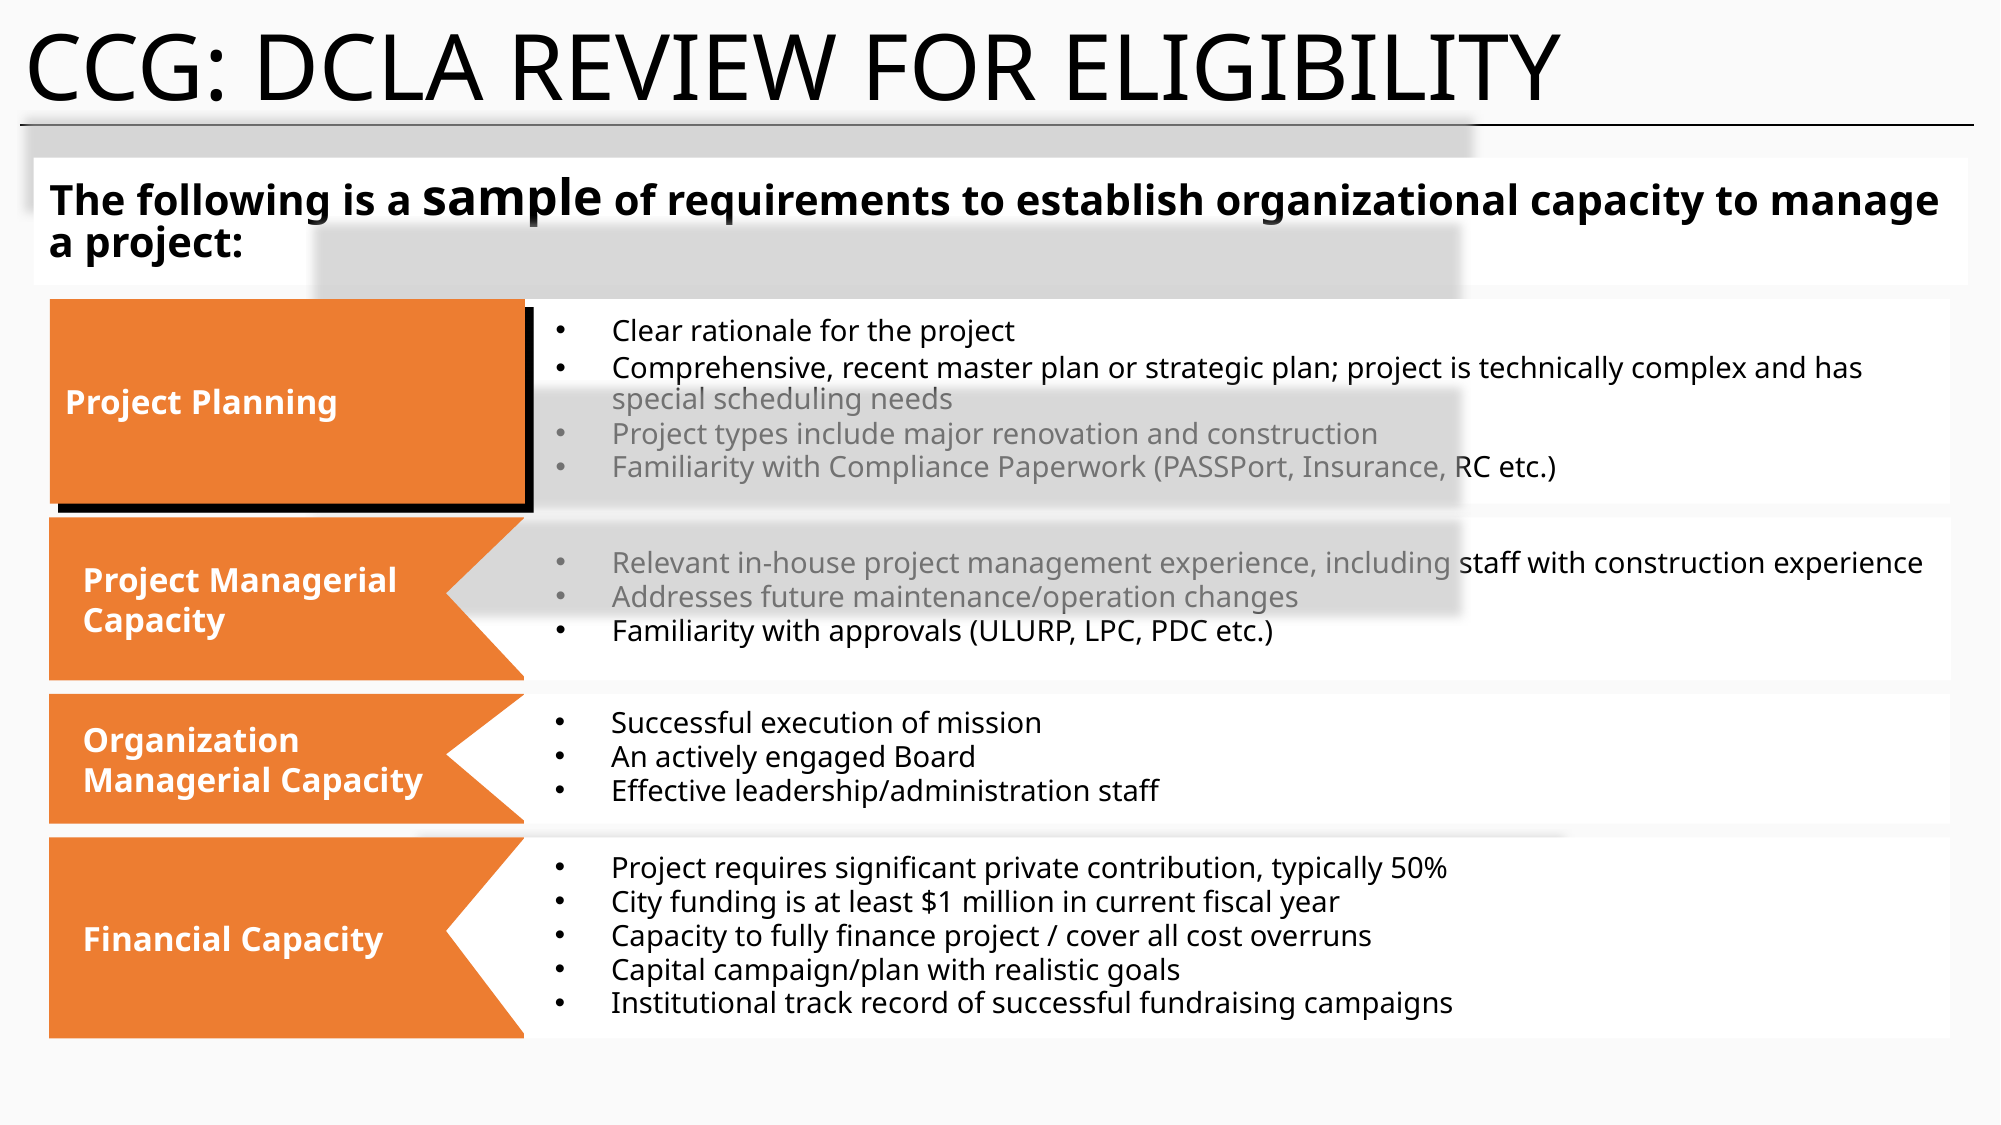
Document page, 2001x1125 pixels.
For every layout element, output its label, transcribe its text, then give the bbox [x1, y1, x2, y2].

list The following is a sample of requirements to establish organizational capacity to manage a project: [33, 157, 1968, 286]
text_box Organization Managerial Capacity [49, 693, 524, 824]
text_box Financial Capacity [49, 837, 524, 1039]
text_box Project requires significant private contribution, typically 50% City funding is at least $1 million in current fiscal year Capacity to fully finance project / cover all cost overruns Capital campaign/plan with realistic goals Institutional track record of successful fundraising campaigns [447, 837, 1951, 1039]
list Project Planning [49, 298, 526, 504]
text_box Project Managerial Capacity [49, 517, 524, 681]
list Clear rationale for the project Comprehensive, recent master plan or strategic plan; project is technically complex and has special scheduling needs Project types include major renovation and construction Familiarity with Compliance Paperwork (PASSPort, Insurance, RC etc.) [526, 299, 1950, 504]
list Successful execution of mission An actively engaged Board Effective leadership/administration staff [447, 693, 1950, 824]
list Relevant in-house project management experience, including staff with construction experience Addresses future maintenance/operation changes Familiarity with approvals (ULURP, LPC, PDC etc.) [476, 517, 1951, 681]
title CCG: DCLA REVIEW FOR ELIGIBILITY [0, 0, 2000, 128]
